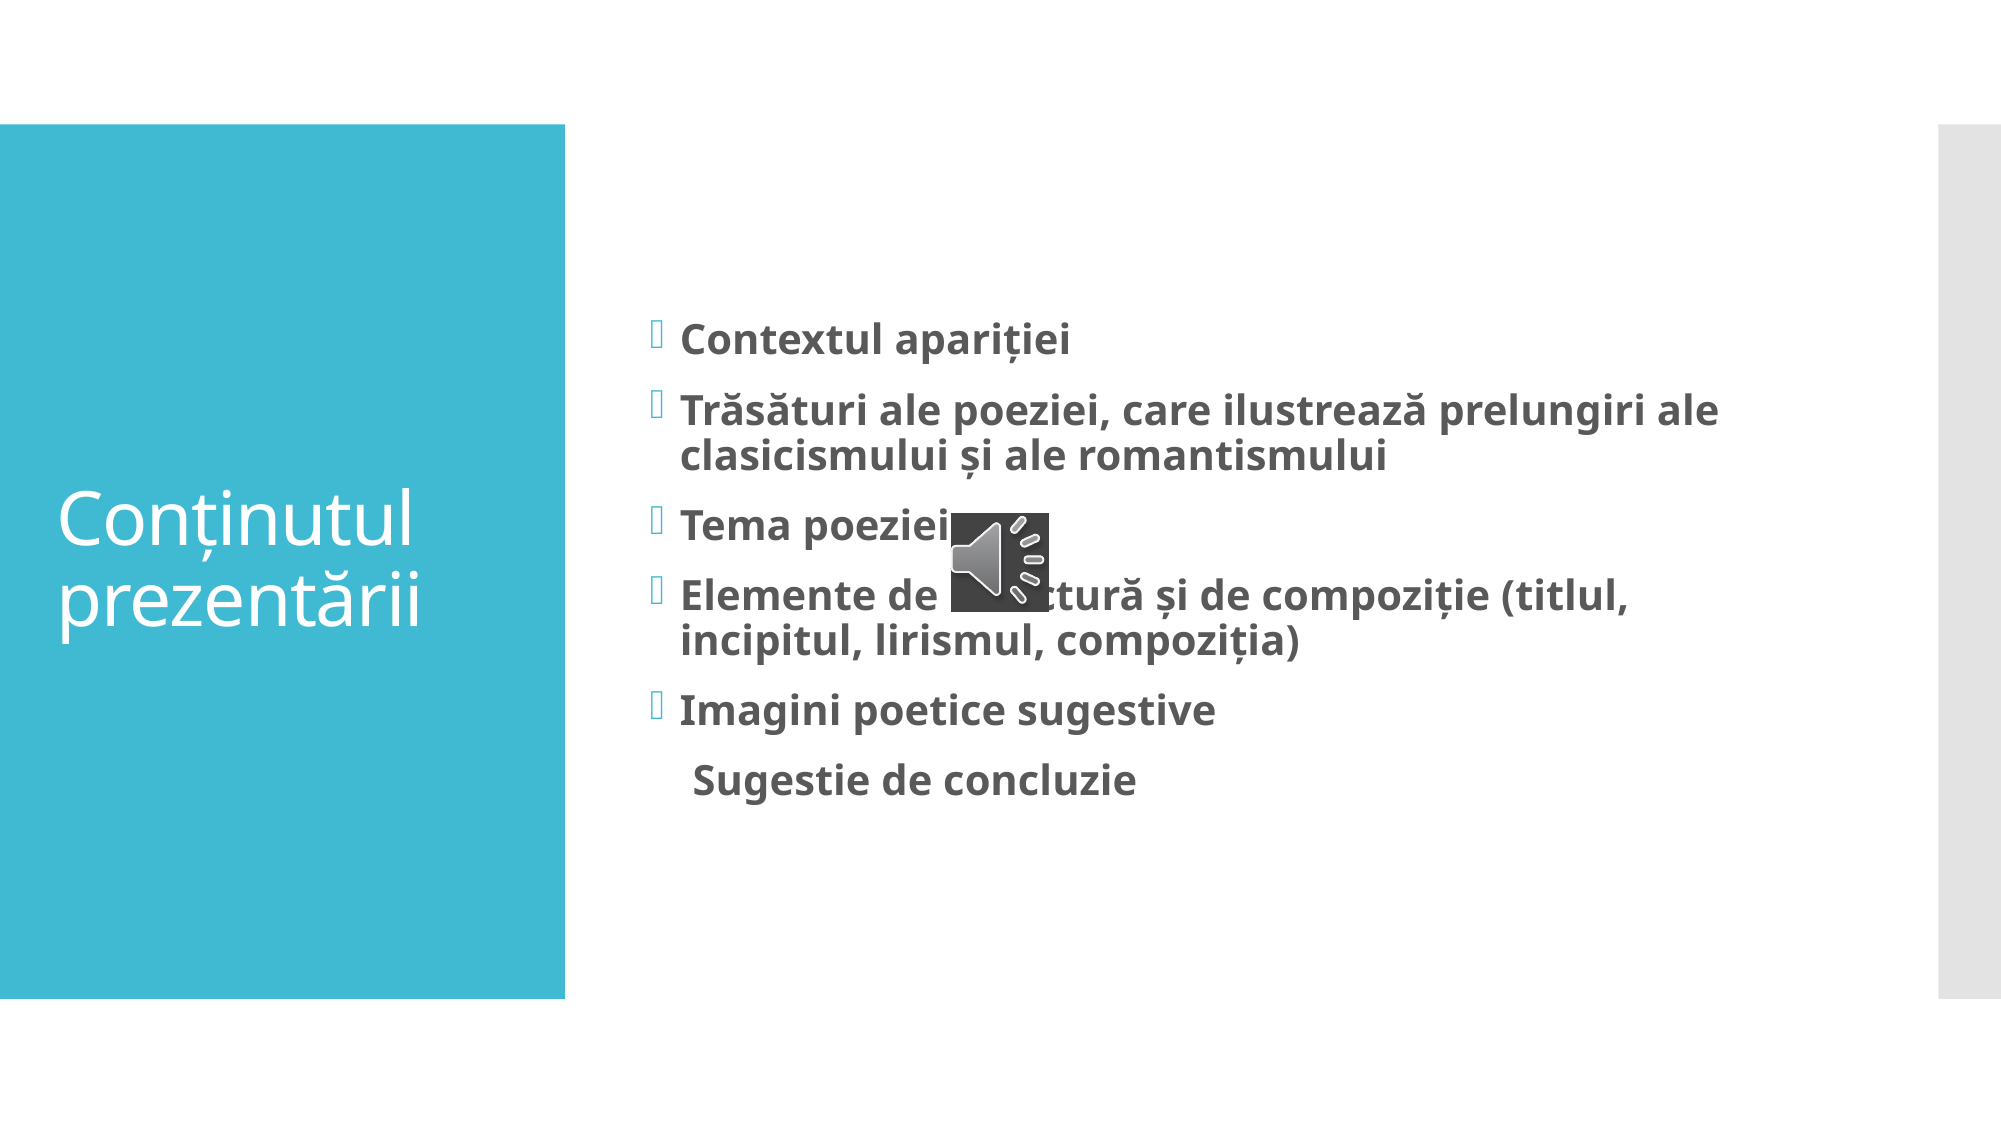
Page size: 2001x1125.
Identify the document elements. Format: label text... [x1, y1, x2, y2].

picture [949, 512, 1051, 613]
title Conținutul prezentării [41, 184, 525, 940]
list Contextul apariției Trăsături ale poeziei, care ilustrează prelungiri ale clasicismului și ale romantismului Tema poeziei Elemente de structură și de compoziție (titlul, incipitul, lirismul, compoziția) Imagini poetice sugestive Sugestie de concluzie [634, 141, 1835, 982]
